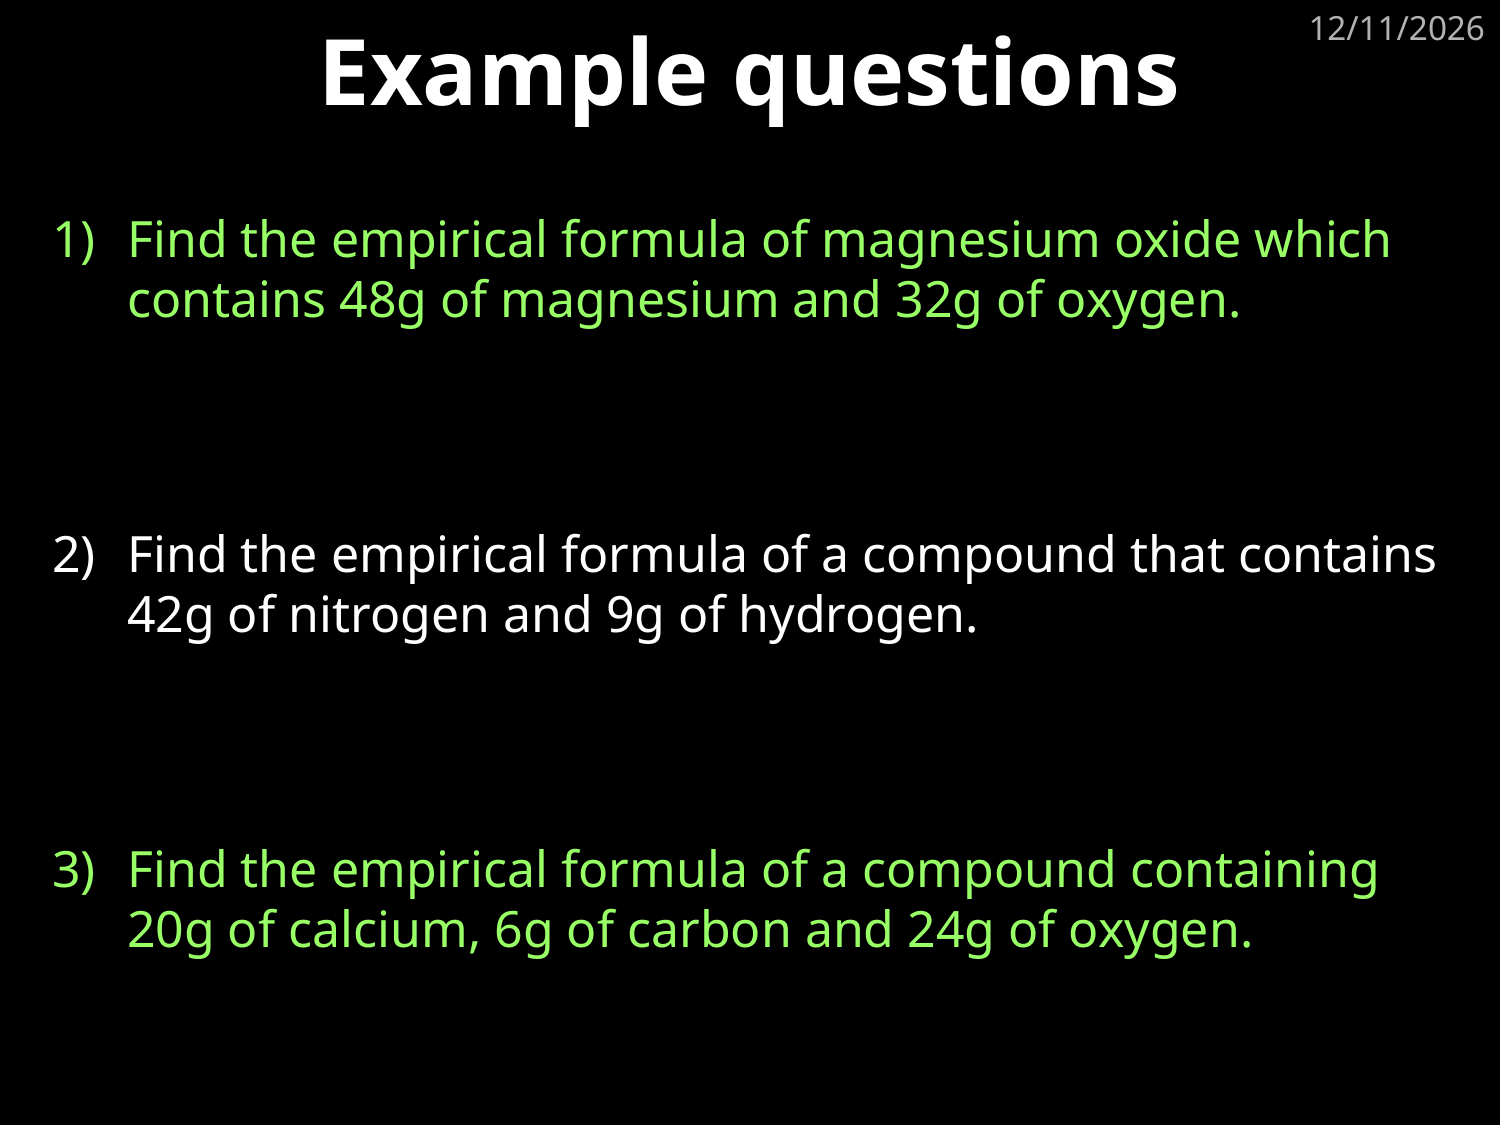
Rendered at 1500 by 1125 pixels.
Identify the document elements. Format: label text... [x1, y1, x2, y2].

title Example questions [0, 0, 1500, 138]
text_box Find the empirical formula of magnesium oxide which contains 48g of magnesium and 32g of oxygen. Find the empirical formula of a compound that contains 42g of nitrogen and 9g of hydrogen. Find the empirical formula of a compound containing 20g of calcium, 6g of carbon and 24g of oxygen. [37, 199, 1463, 965]
